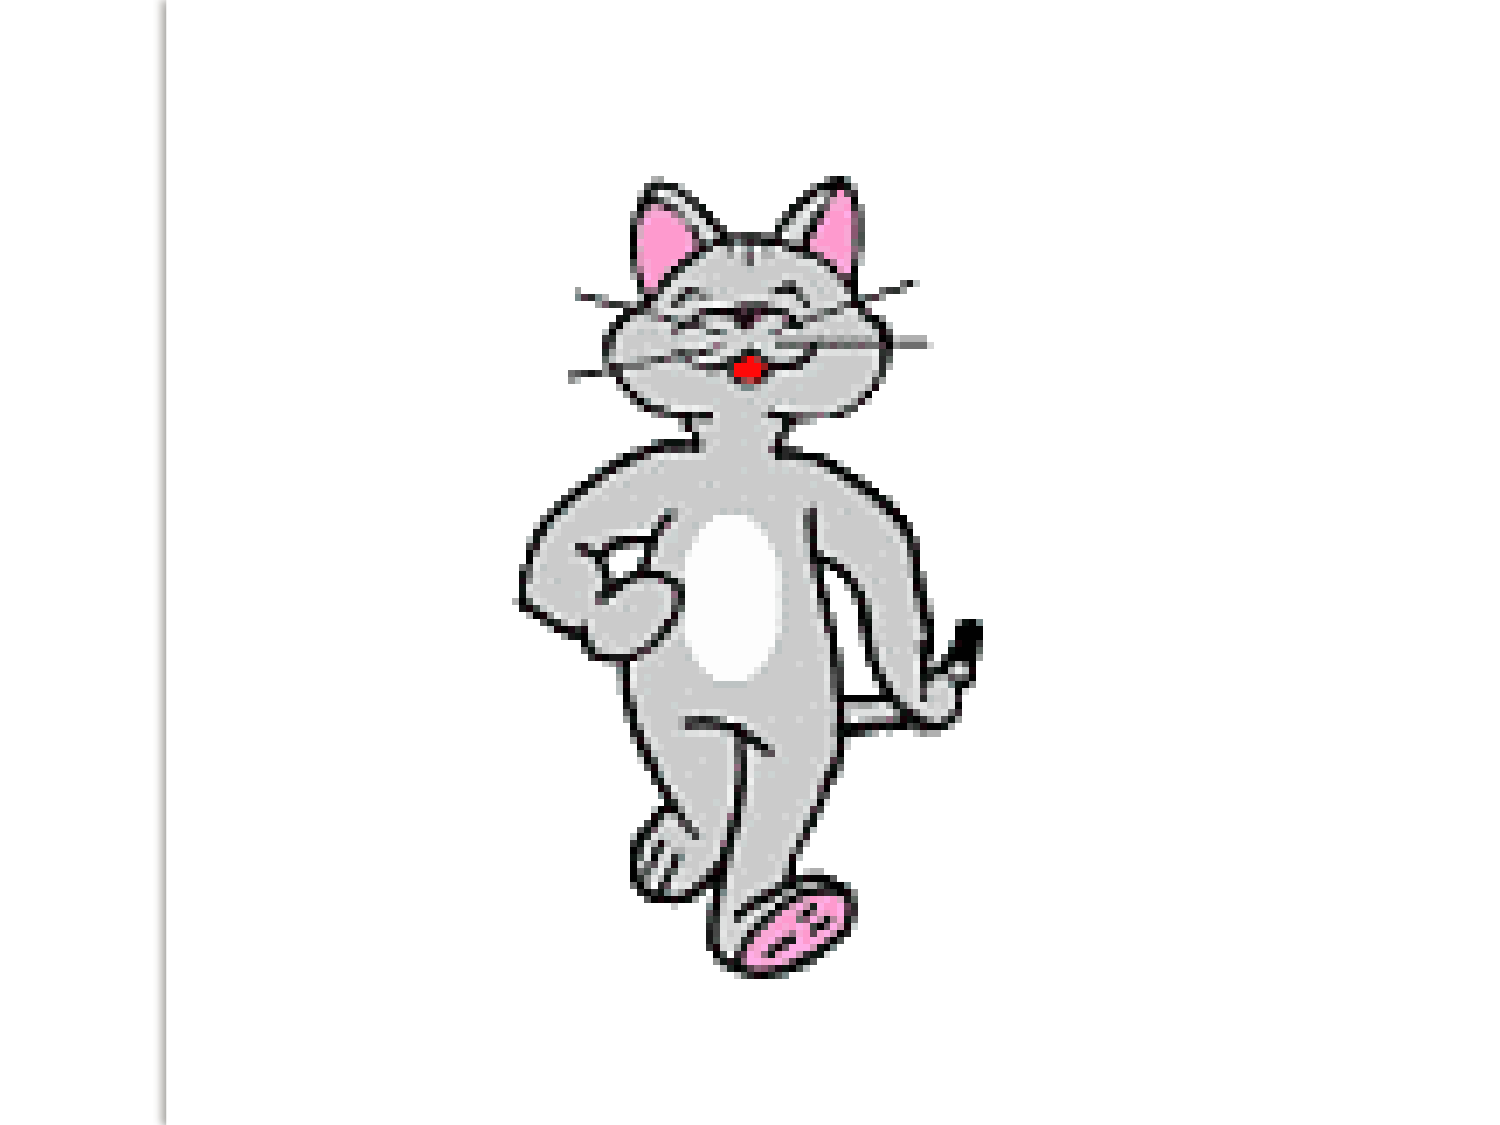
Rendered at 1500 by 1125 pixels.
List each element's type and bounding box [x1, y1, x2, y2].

picture [491, 163, 997, 993]
